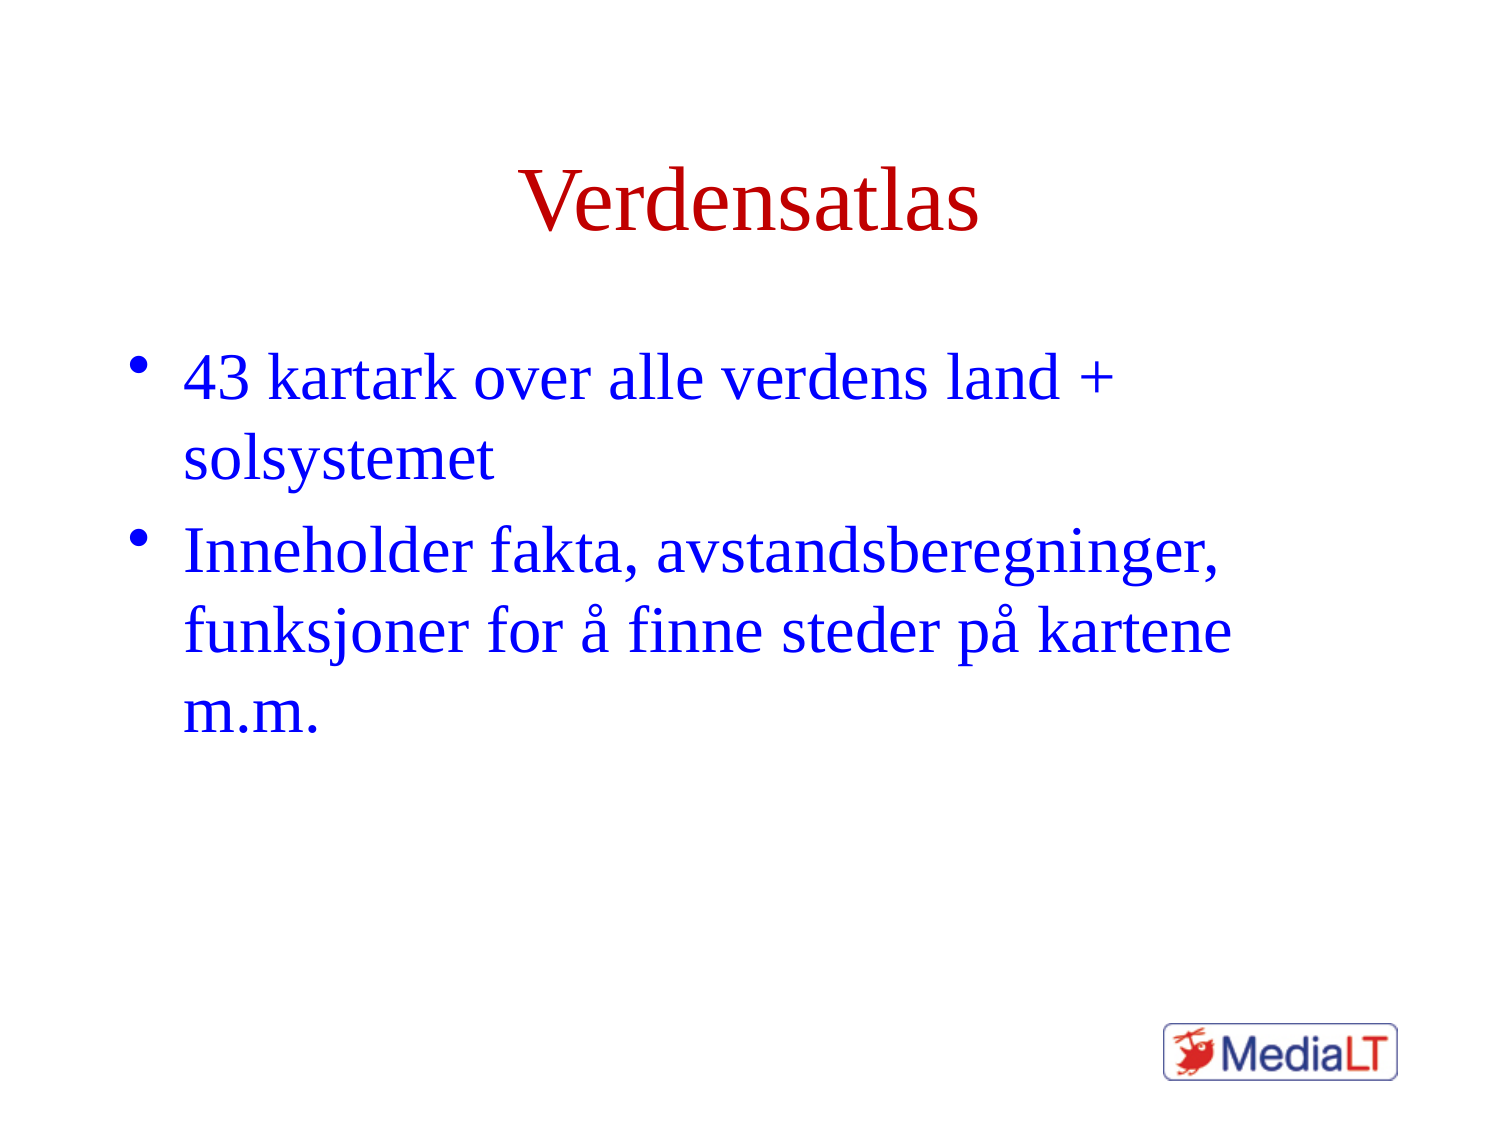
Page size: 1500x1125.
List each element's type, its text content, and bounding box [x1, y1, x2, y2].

list 43 kartark over alle verdens land + solsystemet Inneholder fakta, avstandsberegninger, funksjoner for å finne steder på kartene m.m. [112, 324, 1388, 1001]
picture [1163, 1023, 1398, 1081]
title Verdensatlas [112, 99, 1388, 288]
